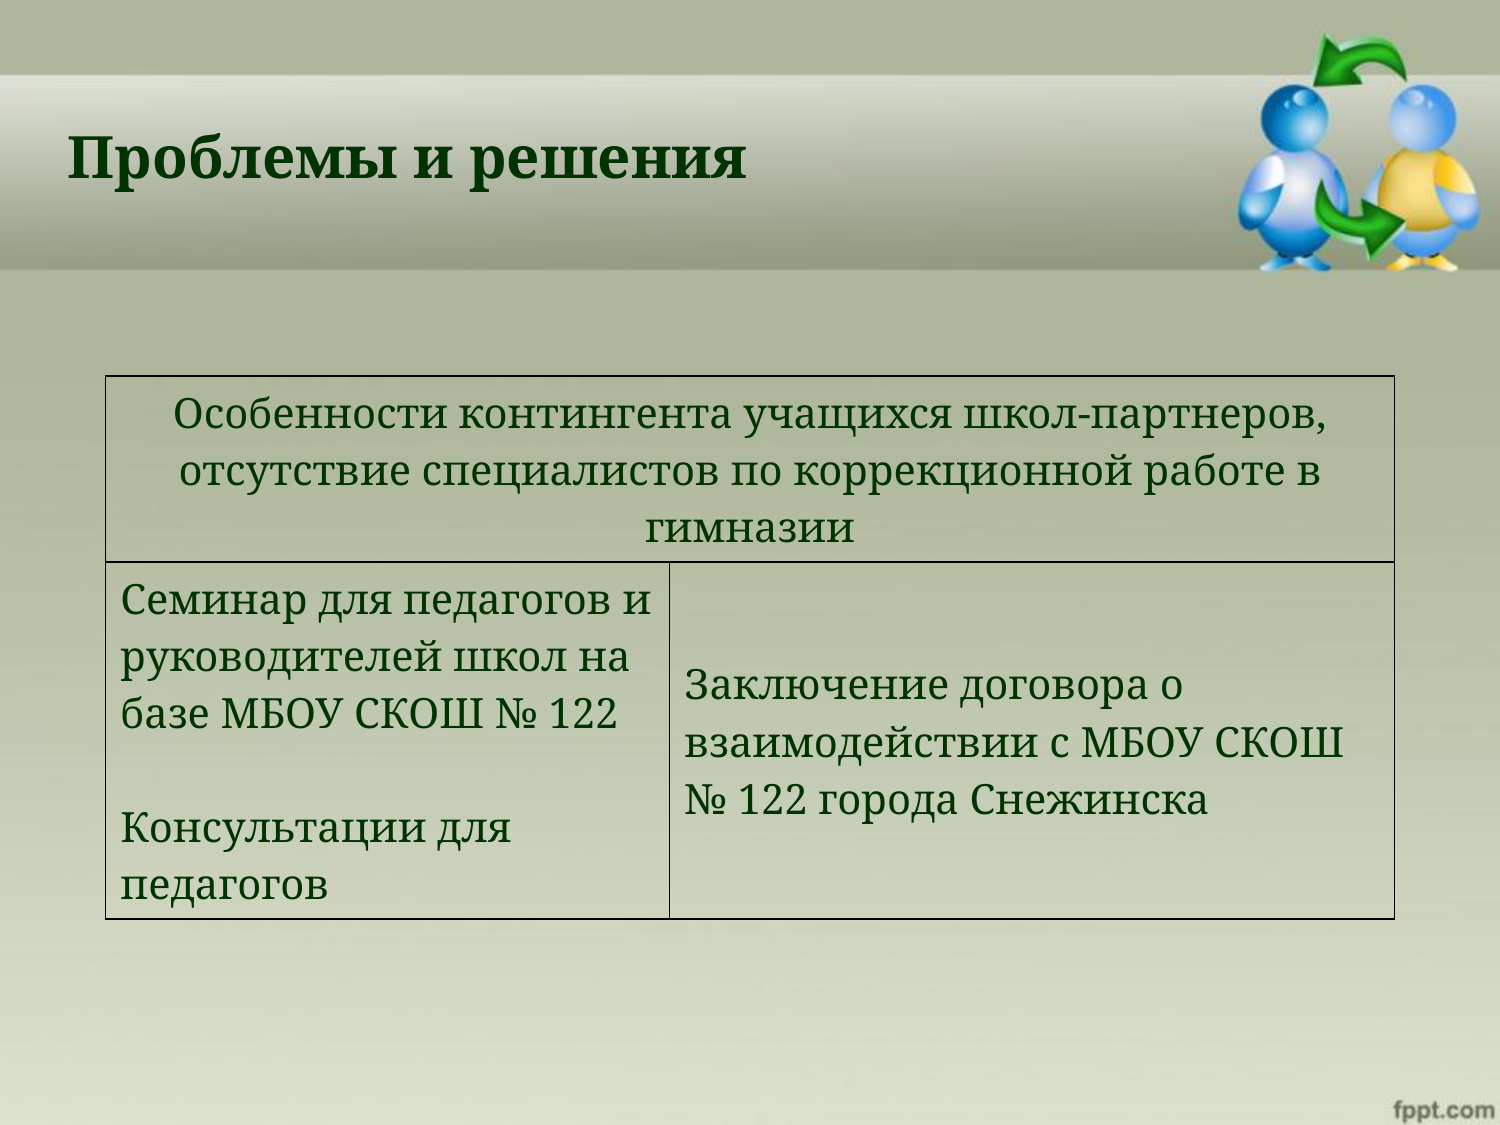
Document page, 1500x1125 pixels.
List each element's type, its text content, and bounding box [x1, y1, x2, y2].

text_box Проблемы и решения [53, 90, 999, 220]
picture [0, 0, 1500, 1125]
table_header Особенности контингента учащихся школ-партнеров, отсутствие специалистов по коррекционной работе в гимназии [106, 377, 1394, 561]
table_cell Заключение договора о взаимодействии с МБОУ СКОШ № 122 города Снежинска [670, 563, 1394, 918]
table_cell Семинар для педагогов и руководителей школ на базе МБОУ СКОШ № 122 Консультации для педагогов [106, 563, 669, 918]
